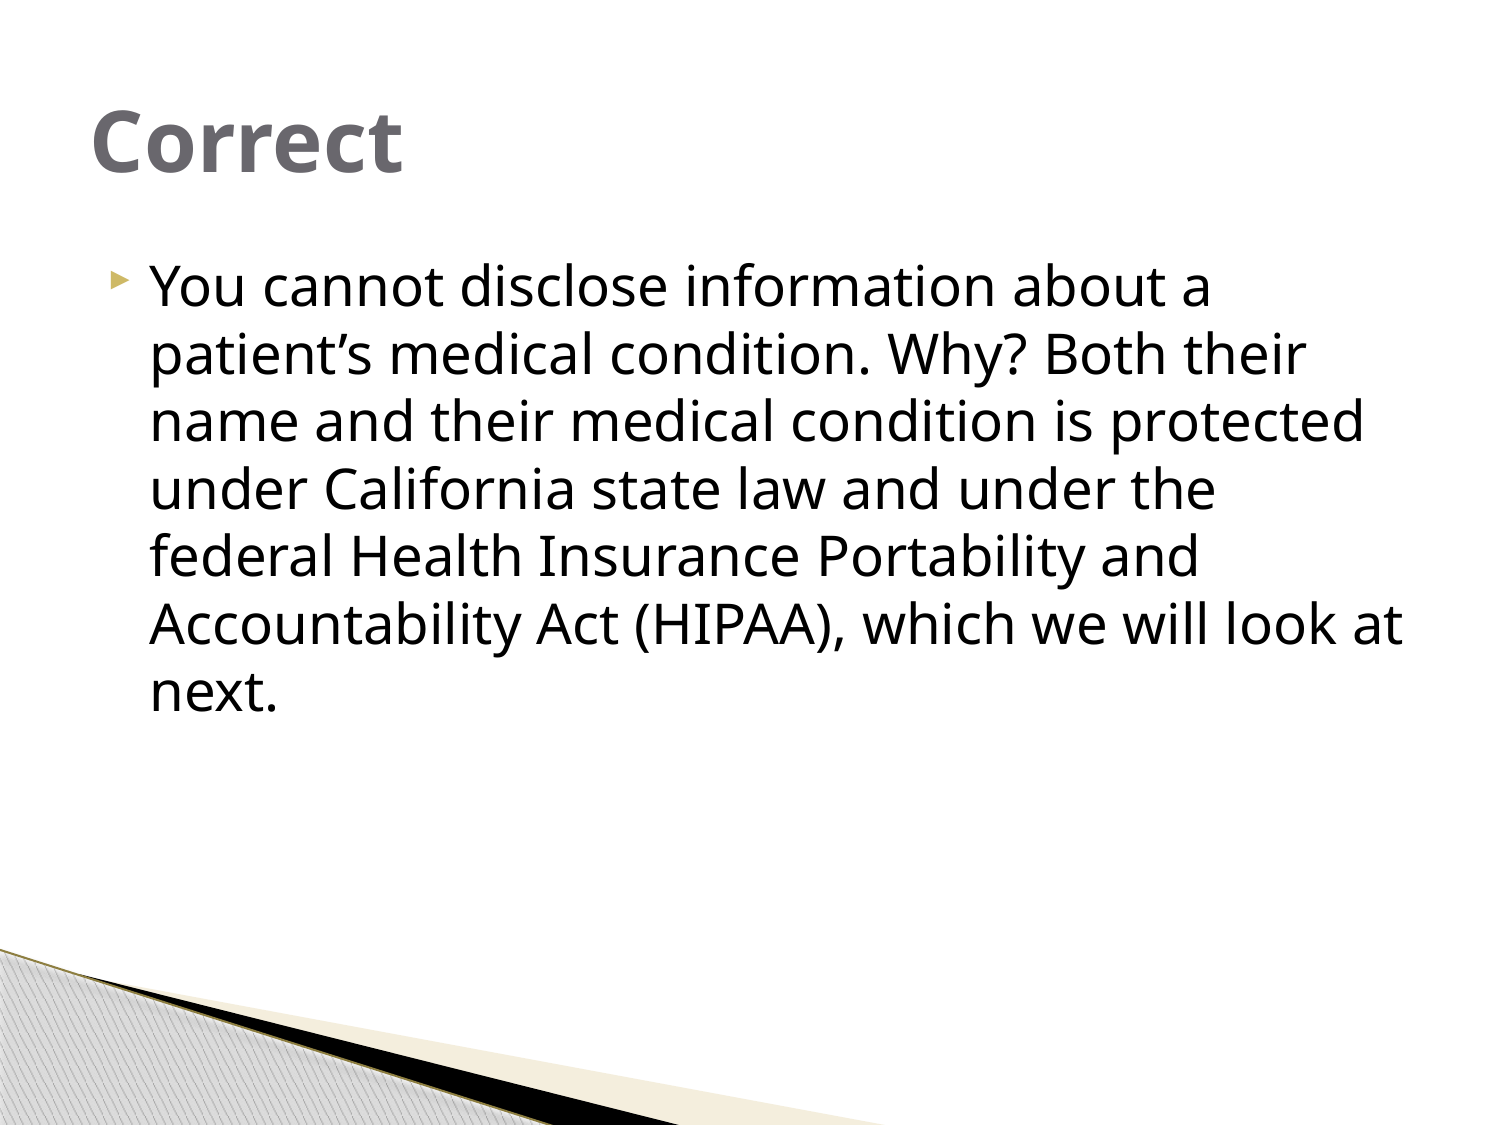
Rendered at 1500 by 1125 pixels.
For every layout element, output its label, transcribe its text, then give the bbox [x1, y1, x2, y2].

title Correct [75, 45, 1425, 233]
list You cannot disclose information about a patient’s medical condition. Why? Both their name and their medical condition is protected under California state law and under the federal Health Insurance Portability and Accountability Act (HIPAA), which we will look at next. [75, 243, 1425, 986]
